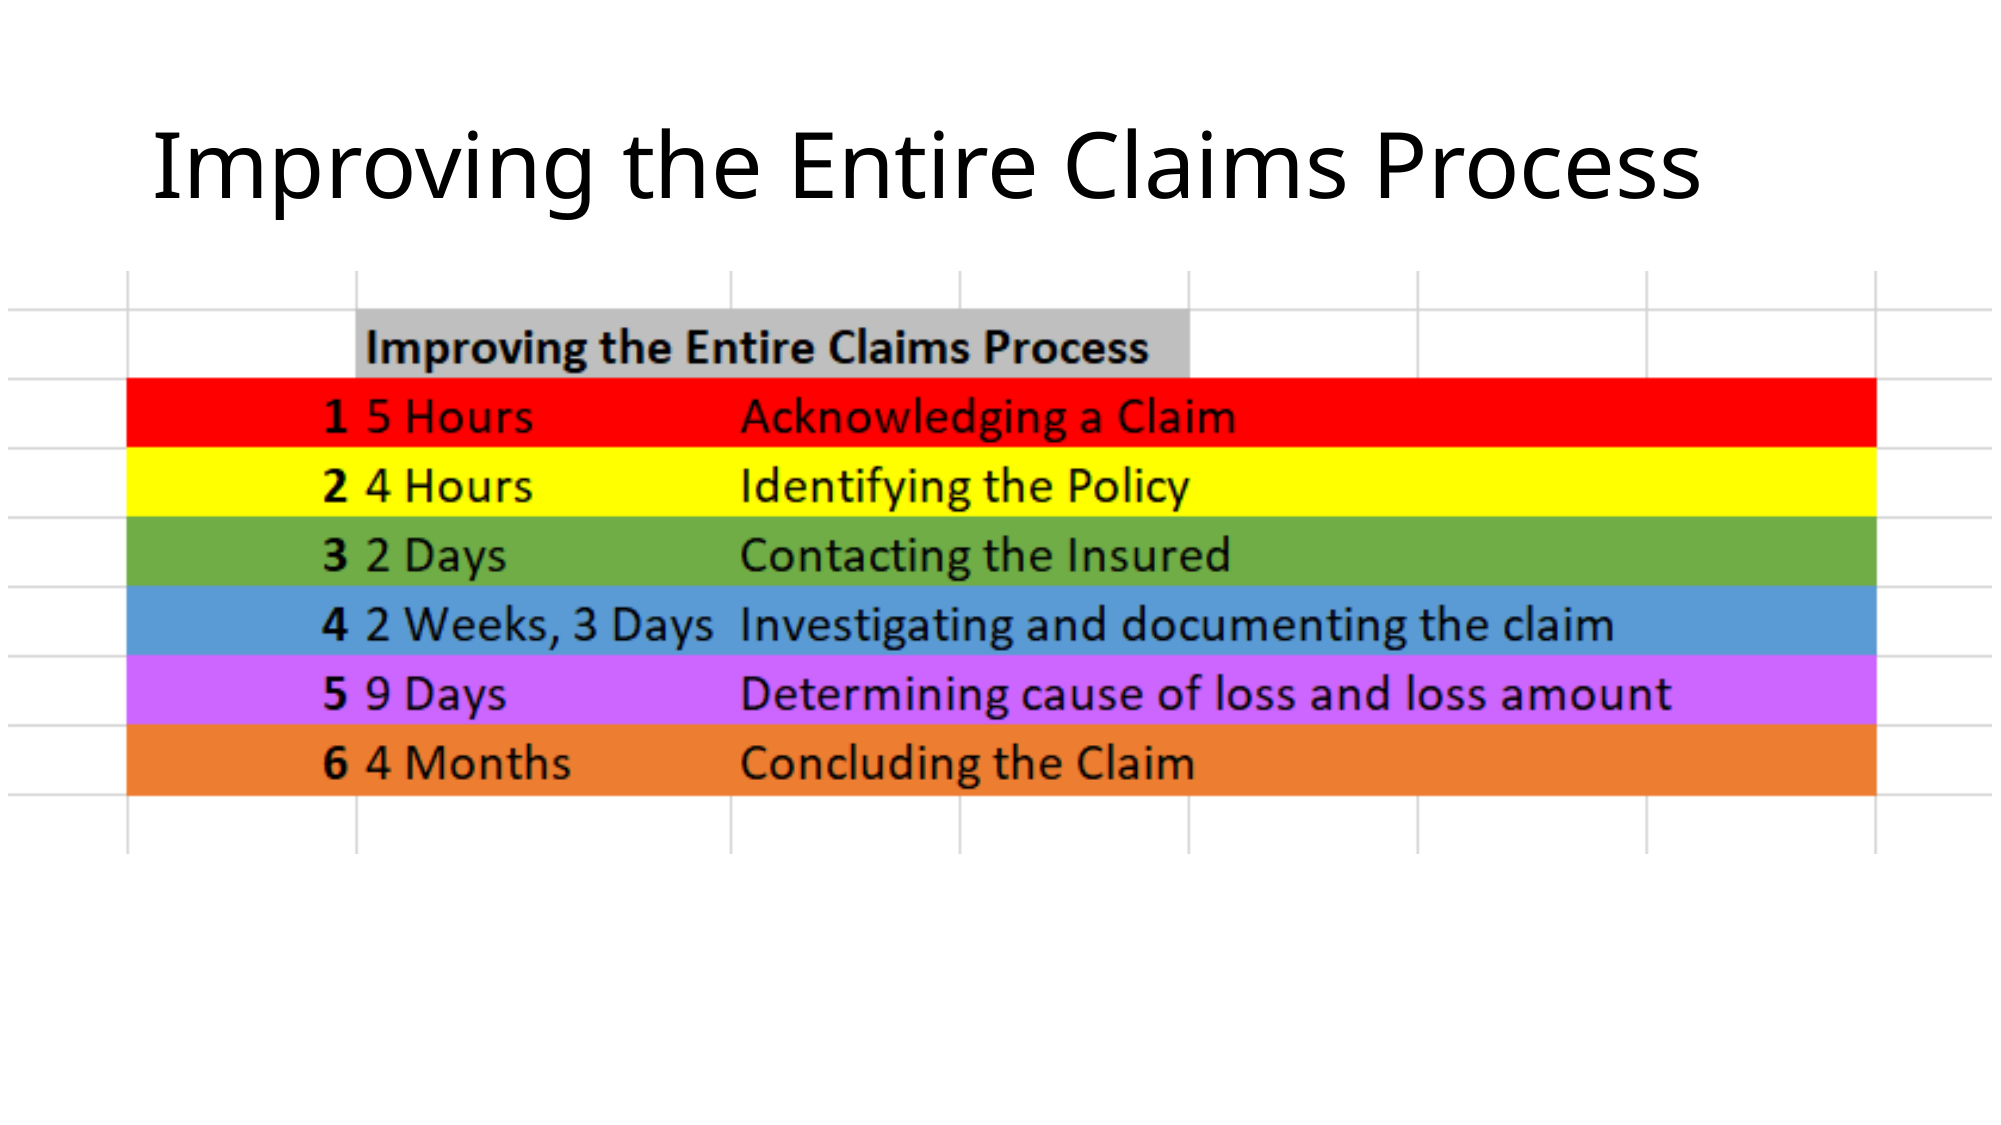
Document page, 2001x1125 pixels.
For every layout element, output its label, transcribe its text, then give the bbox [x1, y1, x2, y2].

title Improving the Entire Claims Process [137, 59, 1863, 271]
picture [8, 271, 1992, 854]
